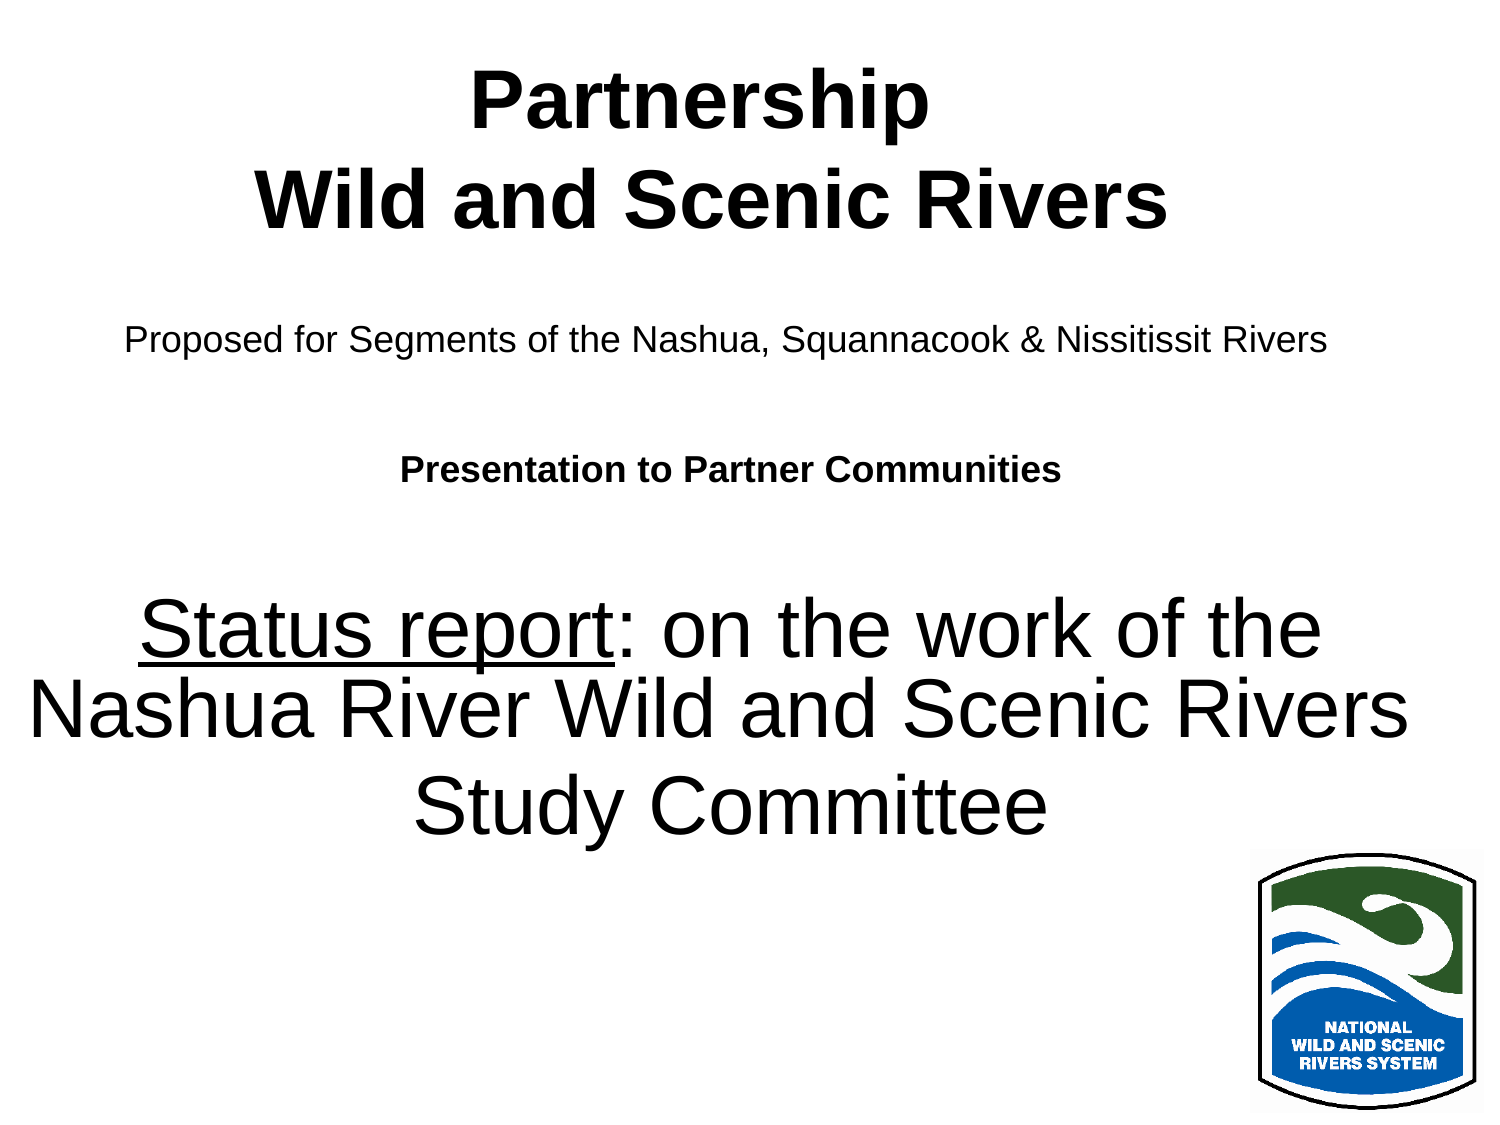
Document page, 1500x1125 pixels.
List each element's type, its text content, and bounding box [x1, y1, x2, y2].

title Partnership Wild and Scenic Rivers [75, 75, 1350, 316]
subtitle Proposed for Segments of the Nashua, Squannacook & Nissitissit Rivers Presentation to Partner Communities Status report: on the work of the Nashua River Wild and Scenic Rivers Study Committee [12, 316, 1450, 1054]
picture [1249, 849, 1484, 1113]
